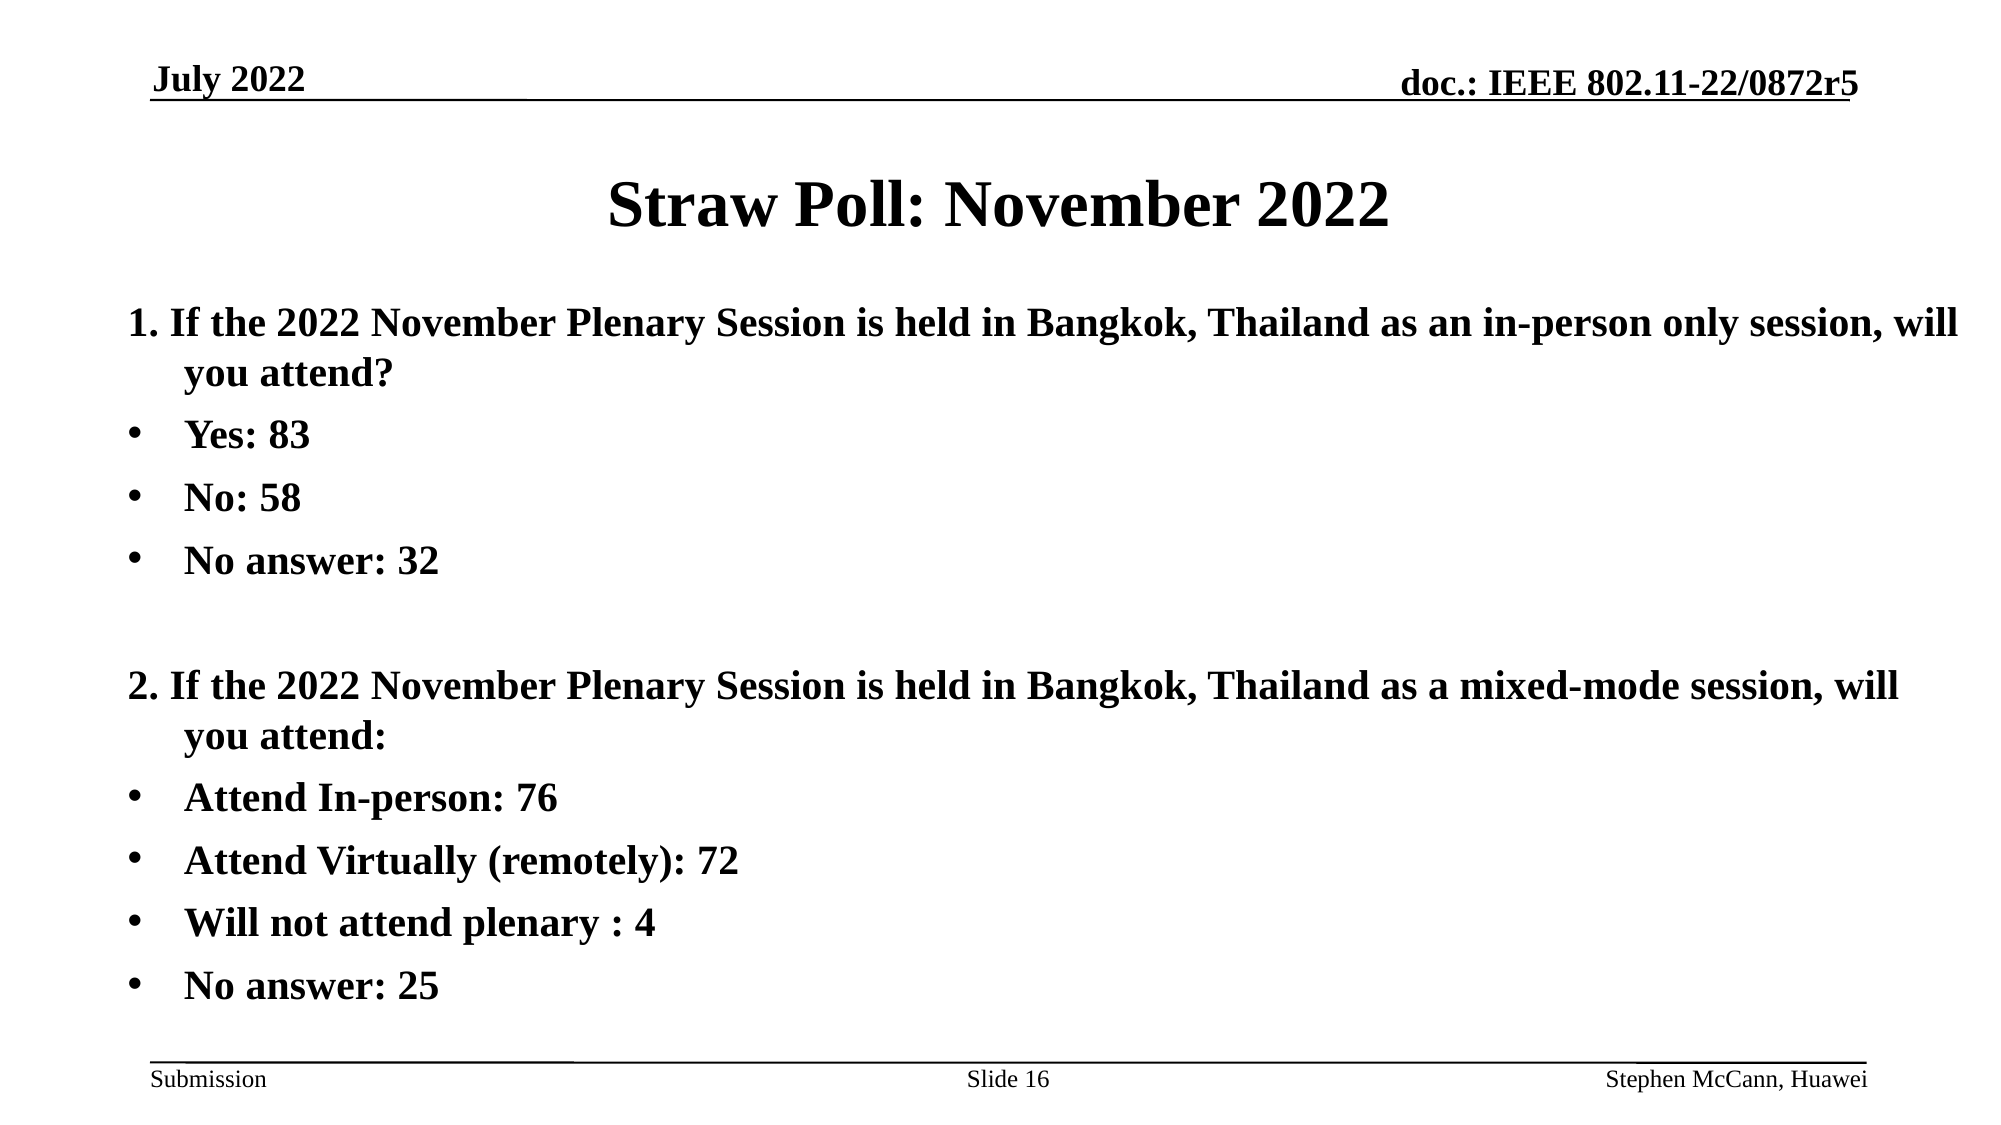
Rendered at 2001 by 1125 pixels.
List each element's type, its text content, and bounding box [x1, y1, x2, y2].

slide_number Slide 16 [950, 1061, 1067, 1123]
title Straw Poll: November 2022 [149, 112, 1850, 286]
list 1. If the 2022 November Plenary Session is held in Bangkok, Thailand as an in-person only session, will you attend? Yes: 83 No: 58 No answer: 32 2. If the 2022 November Plenary Session is held in Bangkok, Thailand as a mixed-mode session, will you attend: Attend In-person: 76 Attend Virtually (remotely): 72 Will not attend plenary : 4 No answer: 25 [112, 286, 1976, 1025]
footer Stephen McCann, Huawei [1171, 1061, 1869, 1093]
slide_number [152, 54, 563, 100]
